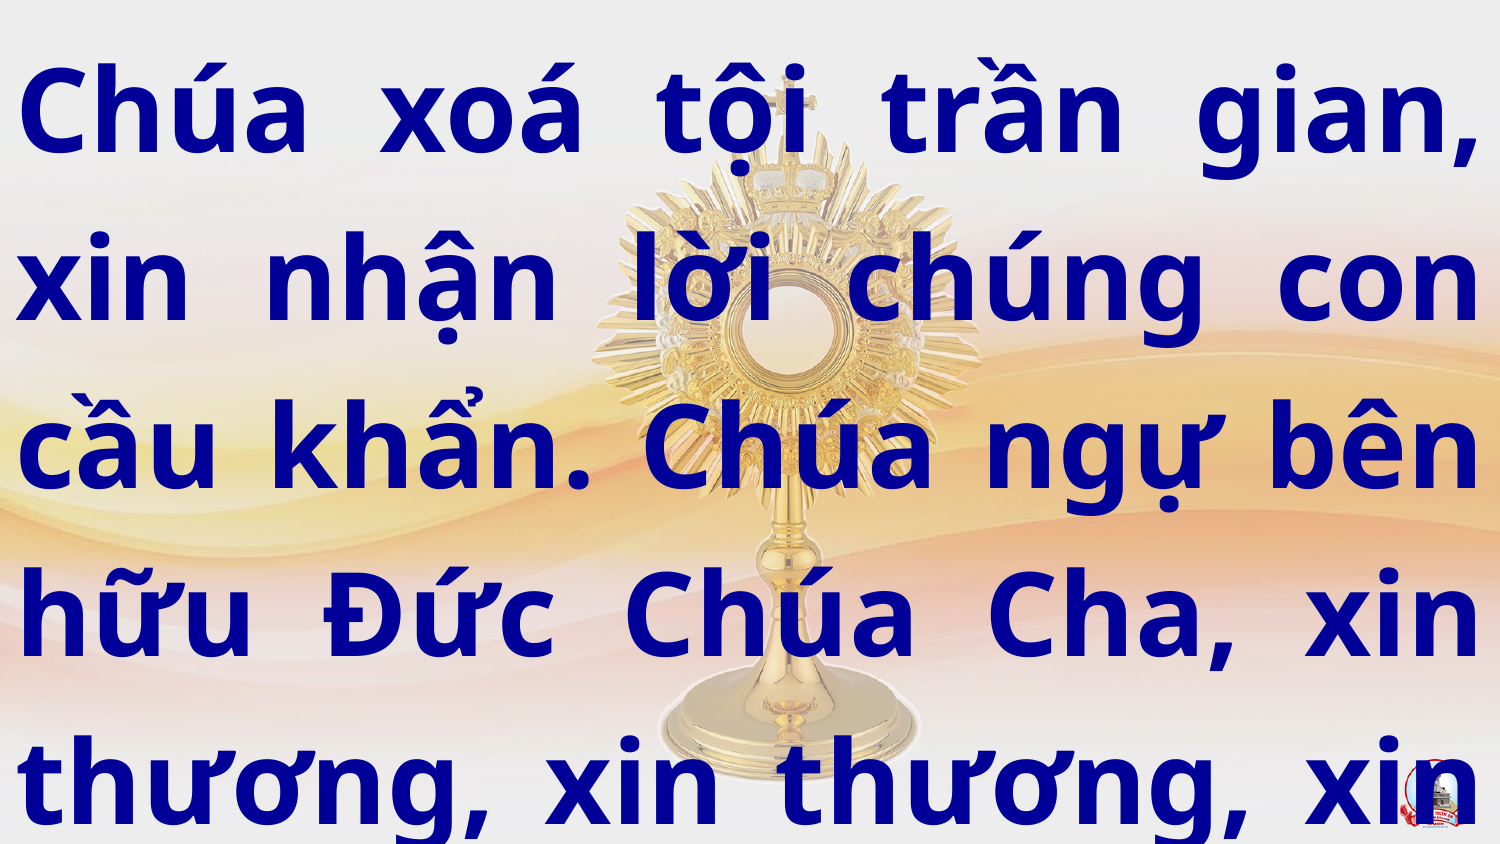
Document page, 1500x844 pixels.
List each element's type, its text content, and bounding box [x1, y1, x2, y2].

list Chúa xoá tội trần gian, xin nhận lời chúng con cầu khẩn. Chúa ngự bên hữu Đức Chúa Cha, xin thương, xin thương, xin thương xót chúng con. [0, 0, 1500, 844]
